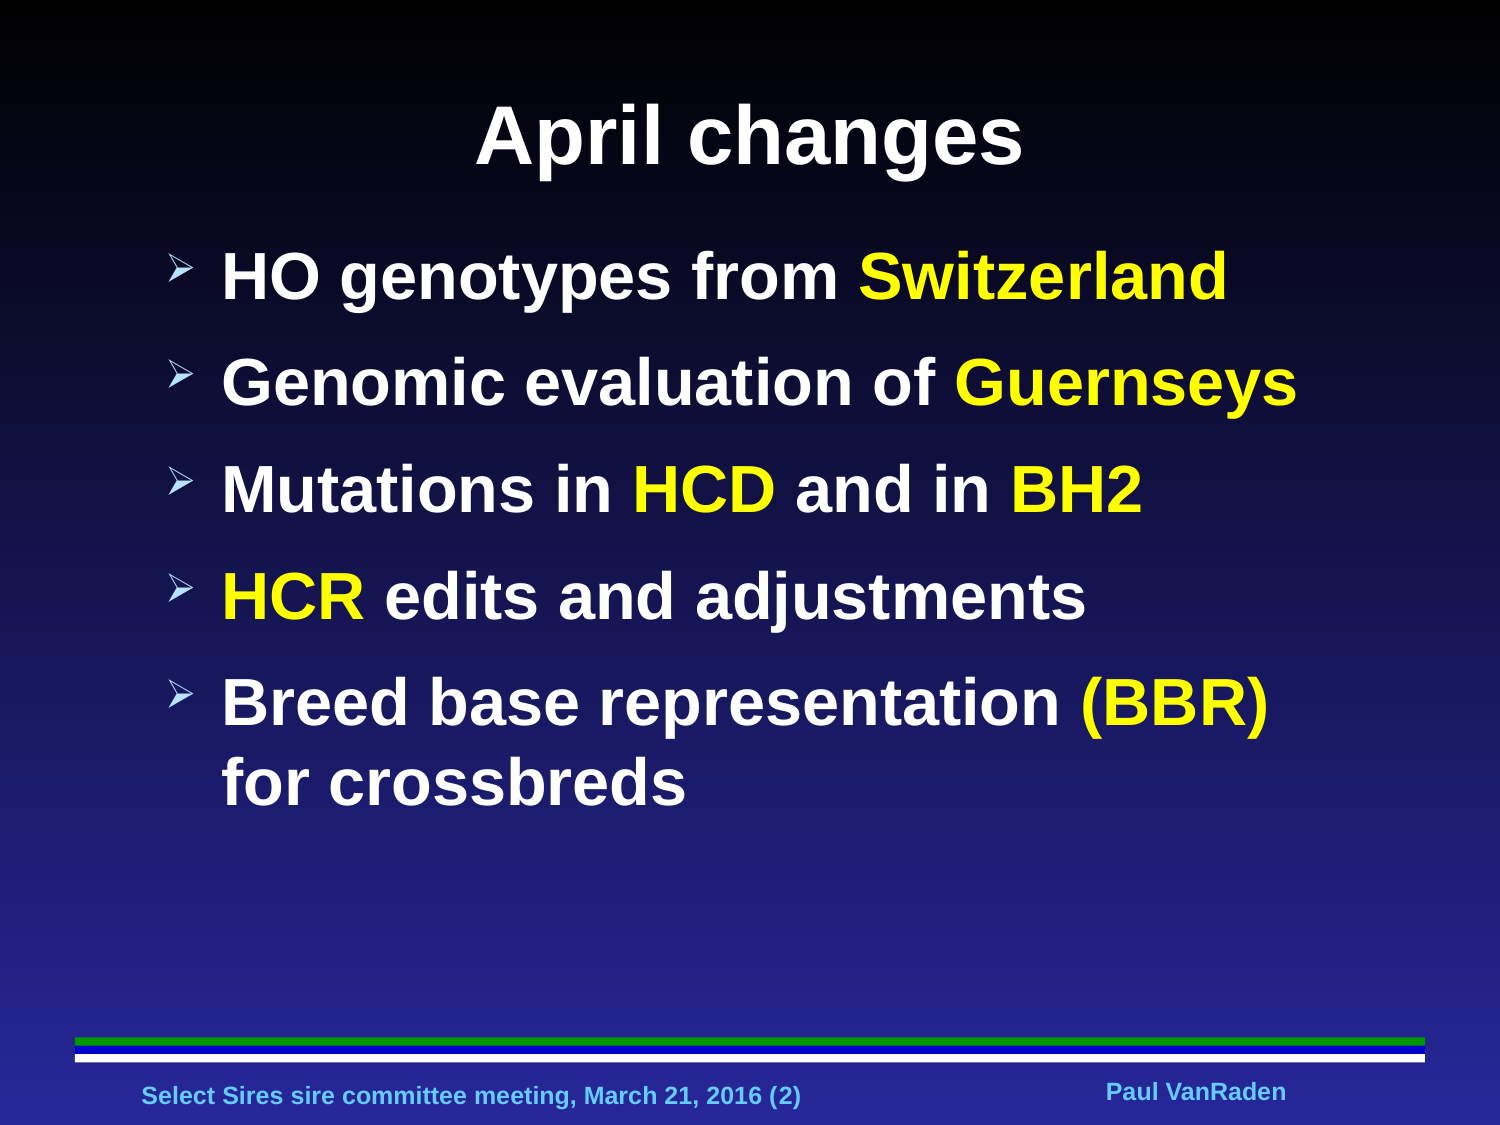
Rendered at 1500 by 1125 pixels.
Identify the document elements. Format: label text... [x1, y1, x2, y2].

title April changes [37, 37, 1463, 226]
list HO genotypes from Switzerland Genomic evaluation of Guernseys Mutations in HCD and in BH2 HCR edits and adjustments Breed base representation (BBR) for crossbreds [149, 226, 1351, 901]
